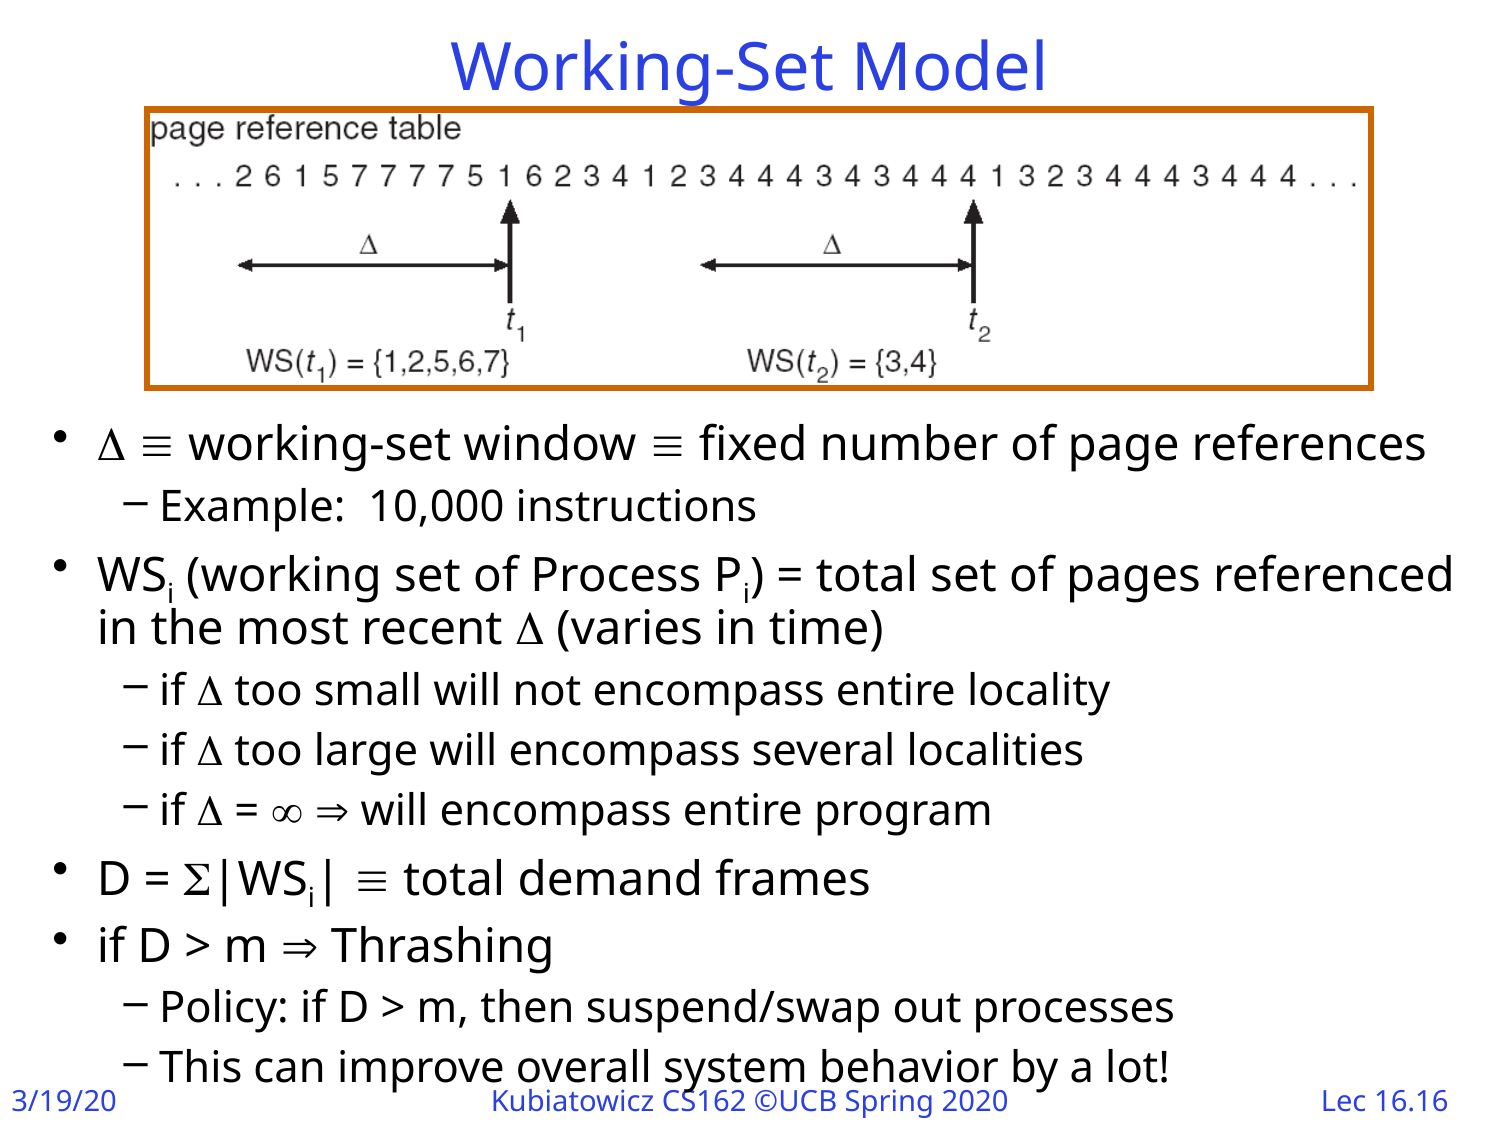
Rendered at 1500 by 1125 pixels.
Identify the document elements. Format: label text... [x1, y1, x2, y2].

title Working-Set Model [162, 24, 1338, 106]
list   working-set window  fixed number of page references Example: 10,000 instructions WSi (working set of Process Pi) = total set of pages referenced in the most recent  (varies in time) if  too small will not encompass entire locality if  too large will encompass several localities if  =   will encompass entire program D = |WSi|  total demand frames if D > m  Thrashing Policy: if D > m, then suspend/swap out processes This can improve overall system behavior by a lot! [37, 412, 1500, 1113]
picture [149, 112, 1369, 386]
